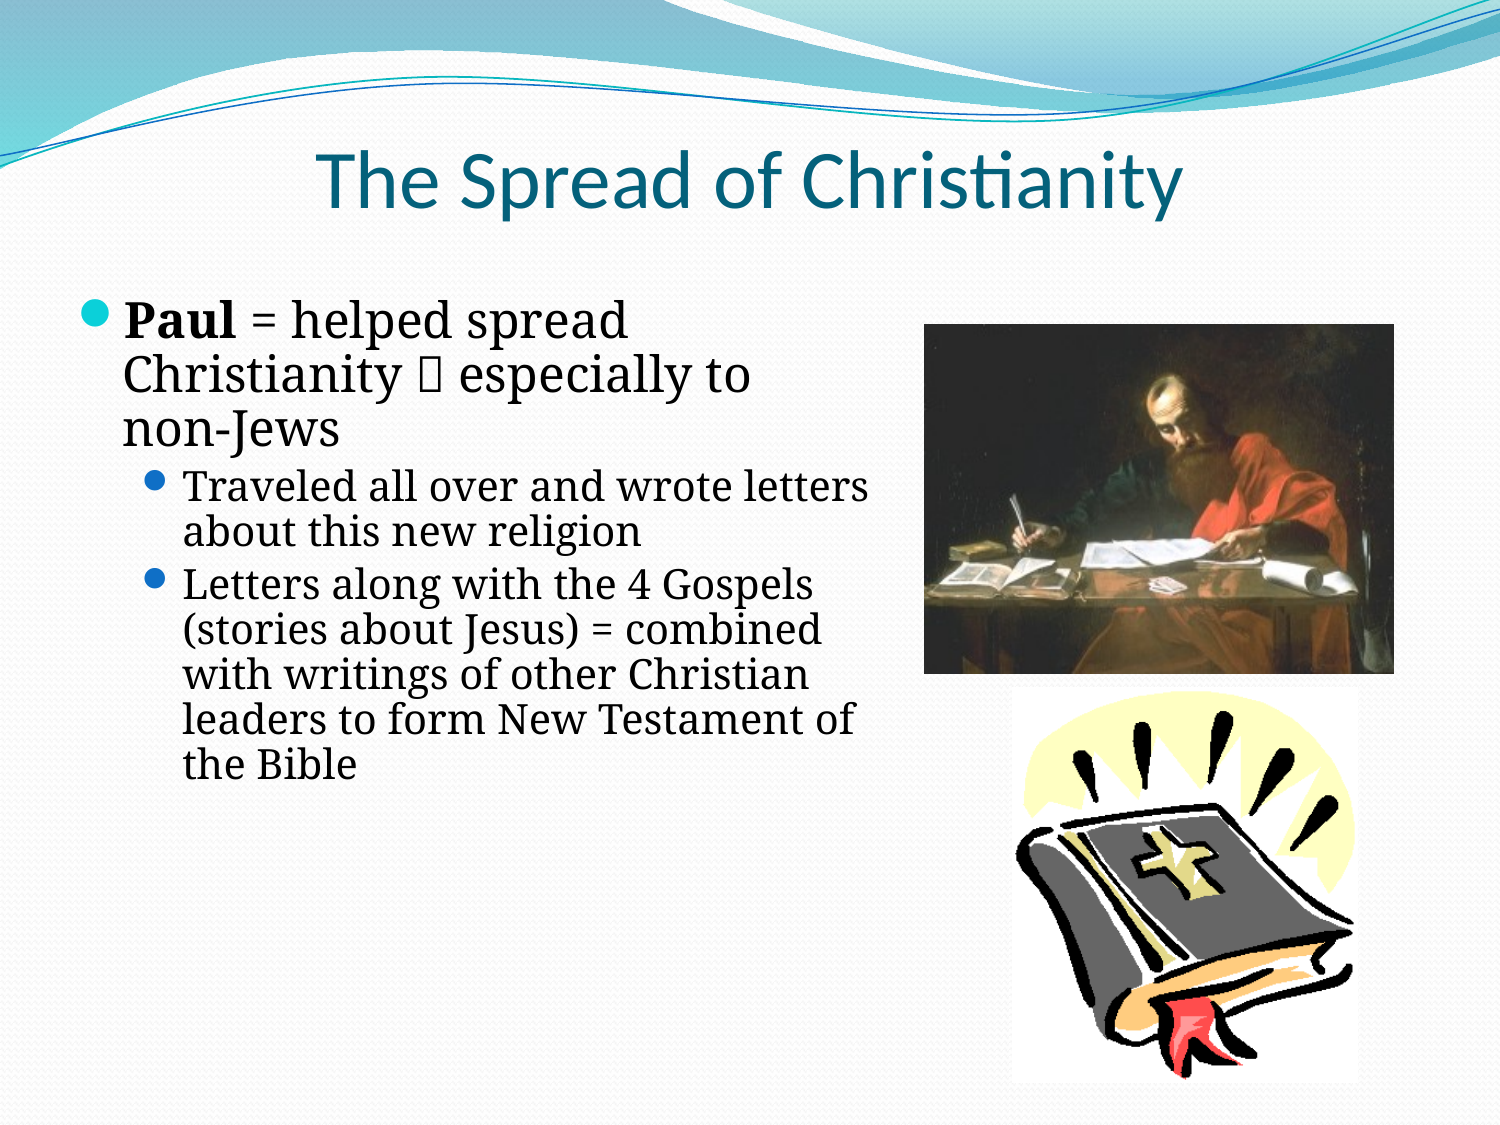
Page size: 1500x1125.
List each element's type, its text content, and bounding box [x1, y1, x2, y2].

list Paul = helped spread Christianity  especially to non-Jews Traveled all over and wrote letters about this new religion Letters along with the 4 Gospels (stories about Jesus) = combined with writings of other Christian leaders to form New Testament of the Bible [62, 287, 888, 1063]
picture [1012, 687, 1358, 1083]
picture [924, 324, 1394, 674]
title The Spread of Christianity [112, 37, 1388, 225]
